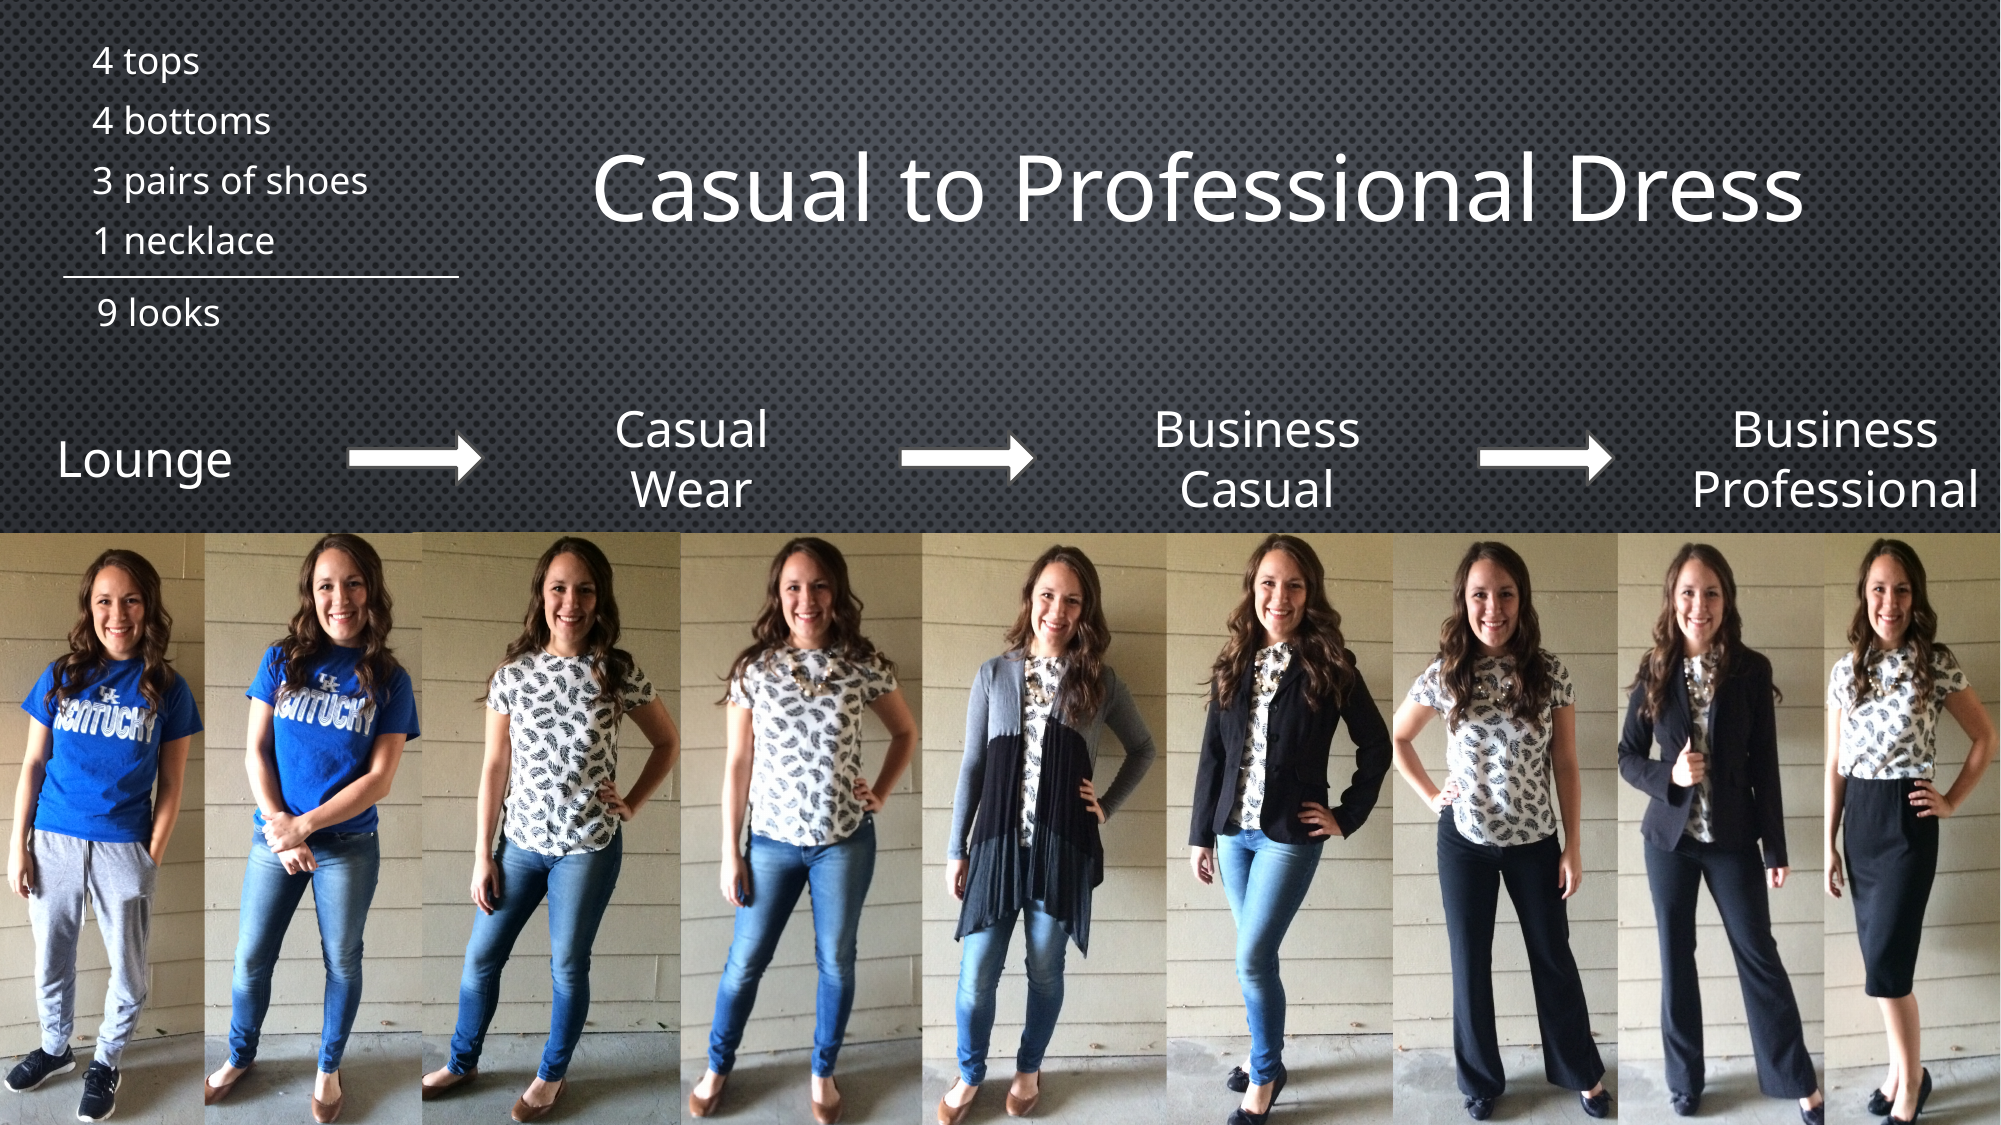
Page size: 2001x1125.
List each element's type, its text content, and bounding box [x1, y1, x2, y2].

text_box 1 necklace [77, 209, 385, 270]
text_box Casual to Professional Dress [575, 122, 1855, 247]
text_box 4 bottoms [77, 89, 463, 150]
text_box [898, 429, 1037, 487]
text_box [1476, 429, 1616, 487]
text_box Lounge [0, 420, 291, 495]
text_box Business Professional [1671, 389, 2000, 525]
text_box 3 pairs of shoes [77, 149, 414, 210]
text_box 9 looks [81, 281, 459, 342]
text_box 4 tops [77, 29, 649, 90]
picture [0, 532, 2001, 1125]
text_box [346, 429, 485, 487]
text_box Business Casual [1093, 389, 1422, 525]
text_box Casual Wear [540, 389, 843, 525]
